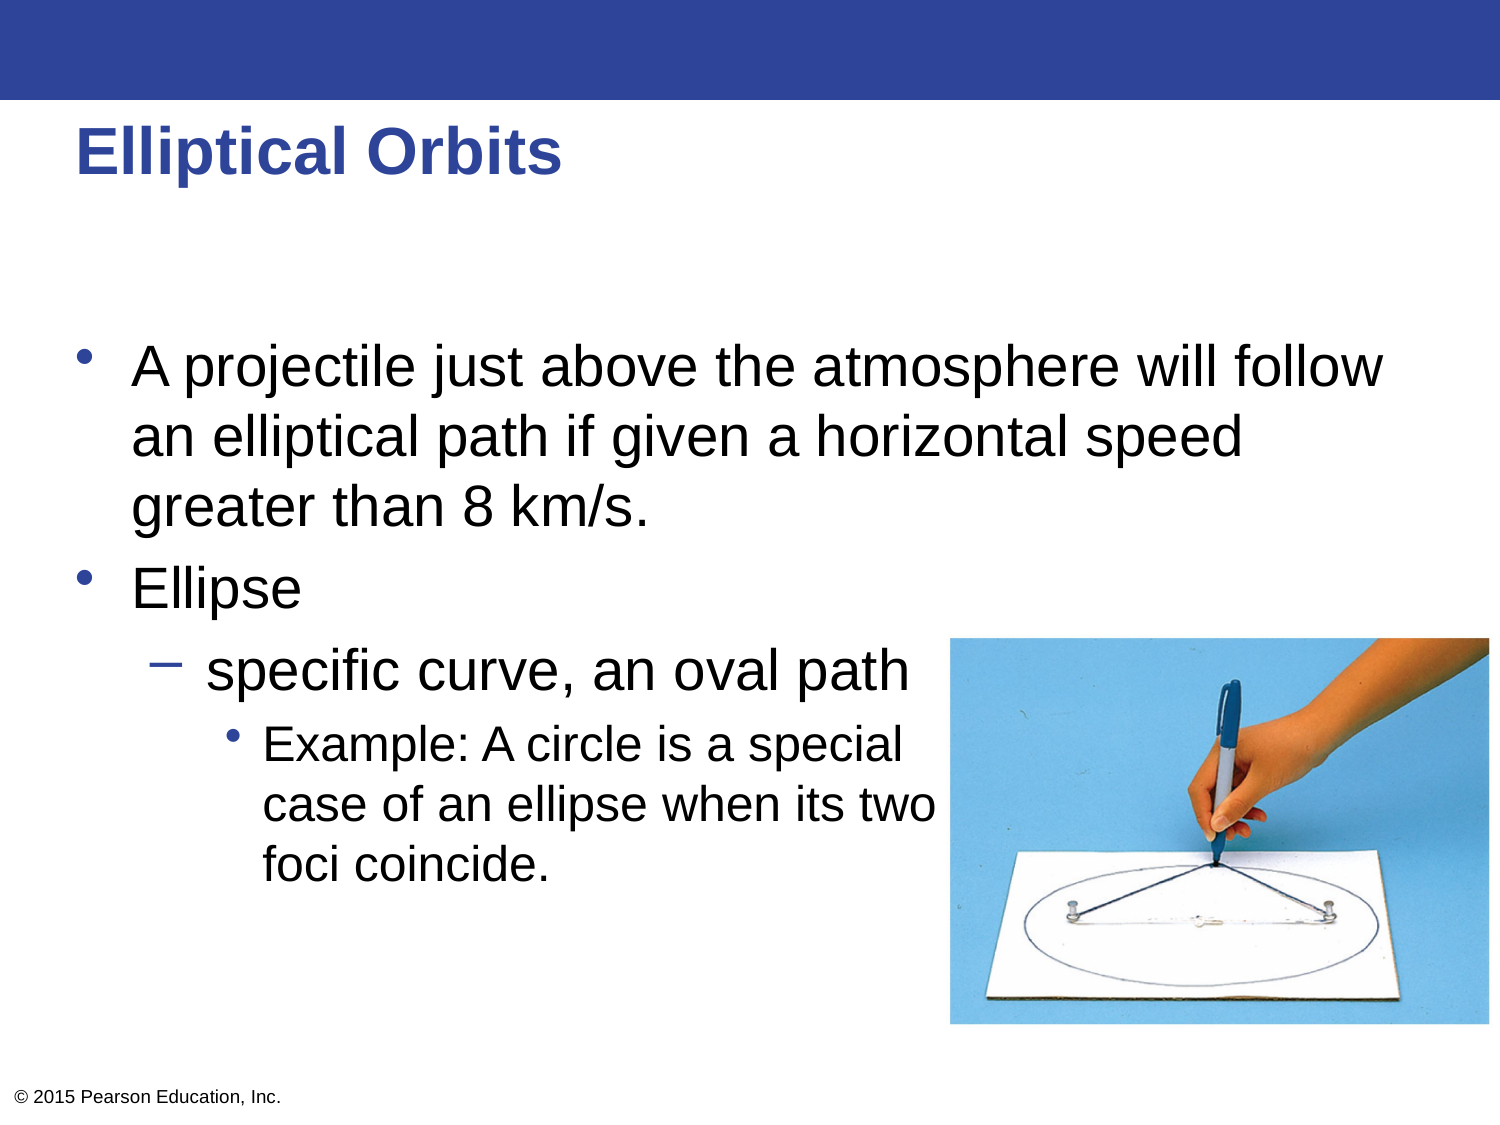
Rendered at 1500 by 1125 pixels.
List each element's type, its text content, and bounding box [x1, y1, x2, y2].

list A projectile just above the atmosphere will follow an elliptical path if given a horizontal speed greater than 8 km/s. Ellipse specific curve, an oval path Example: A circle is a special case of an ellipse when its two foci coincide. [59, 321, 1410, 1085]
footer © 2015 Pearson Education, Inc. [14, 1084, 900, 1115]
title Elliptical Orbits [0, 100, 1500, 196]
picture [945, 633, 1493, 1028]
